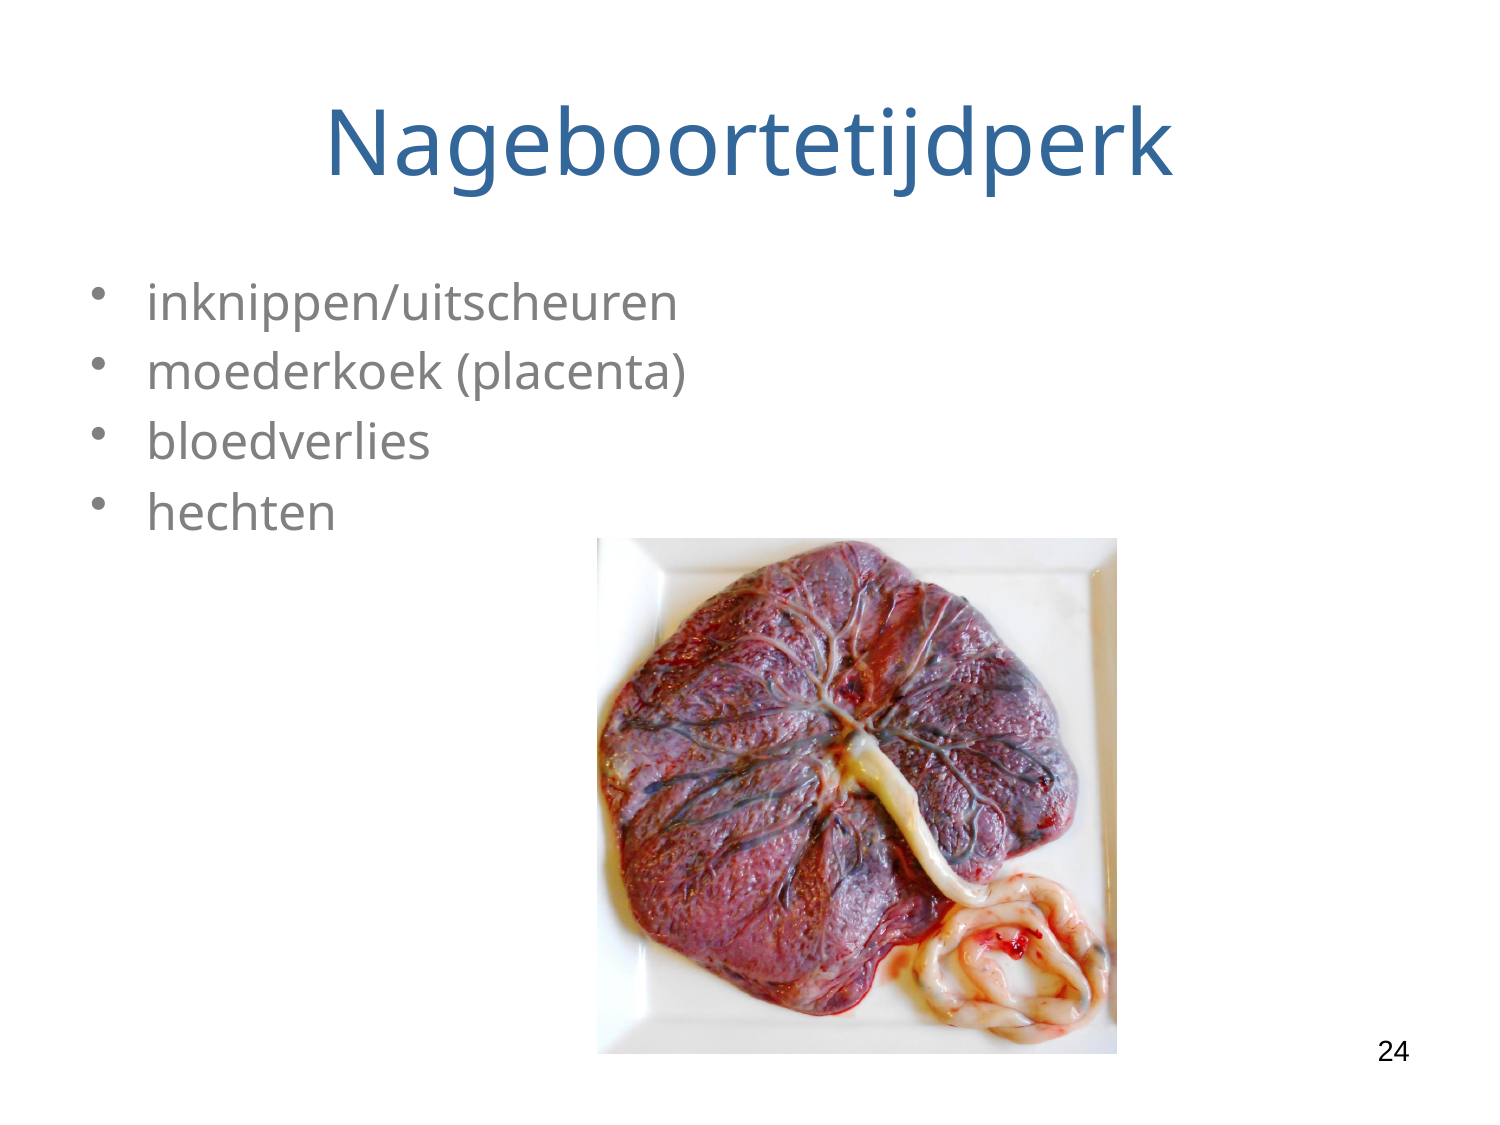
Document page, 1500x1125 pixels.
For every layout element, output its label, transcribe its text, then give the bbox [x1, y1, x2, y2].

slide_number 24 [1074, 1024, 1426, 1103]
list inknippen/uitscheuren moederkoek (placenta) bloedverlies hechten [74, 262, 1426, 1006]
title Nageboortetijdperk [74, 44, 1426, 233]
picture [597, 538, 1117, 1054]
